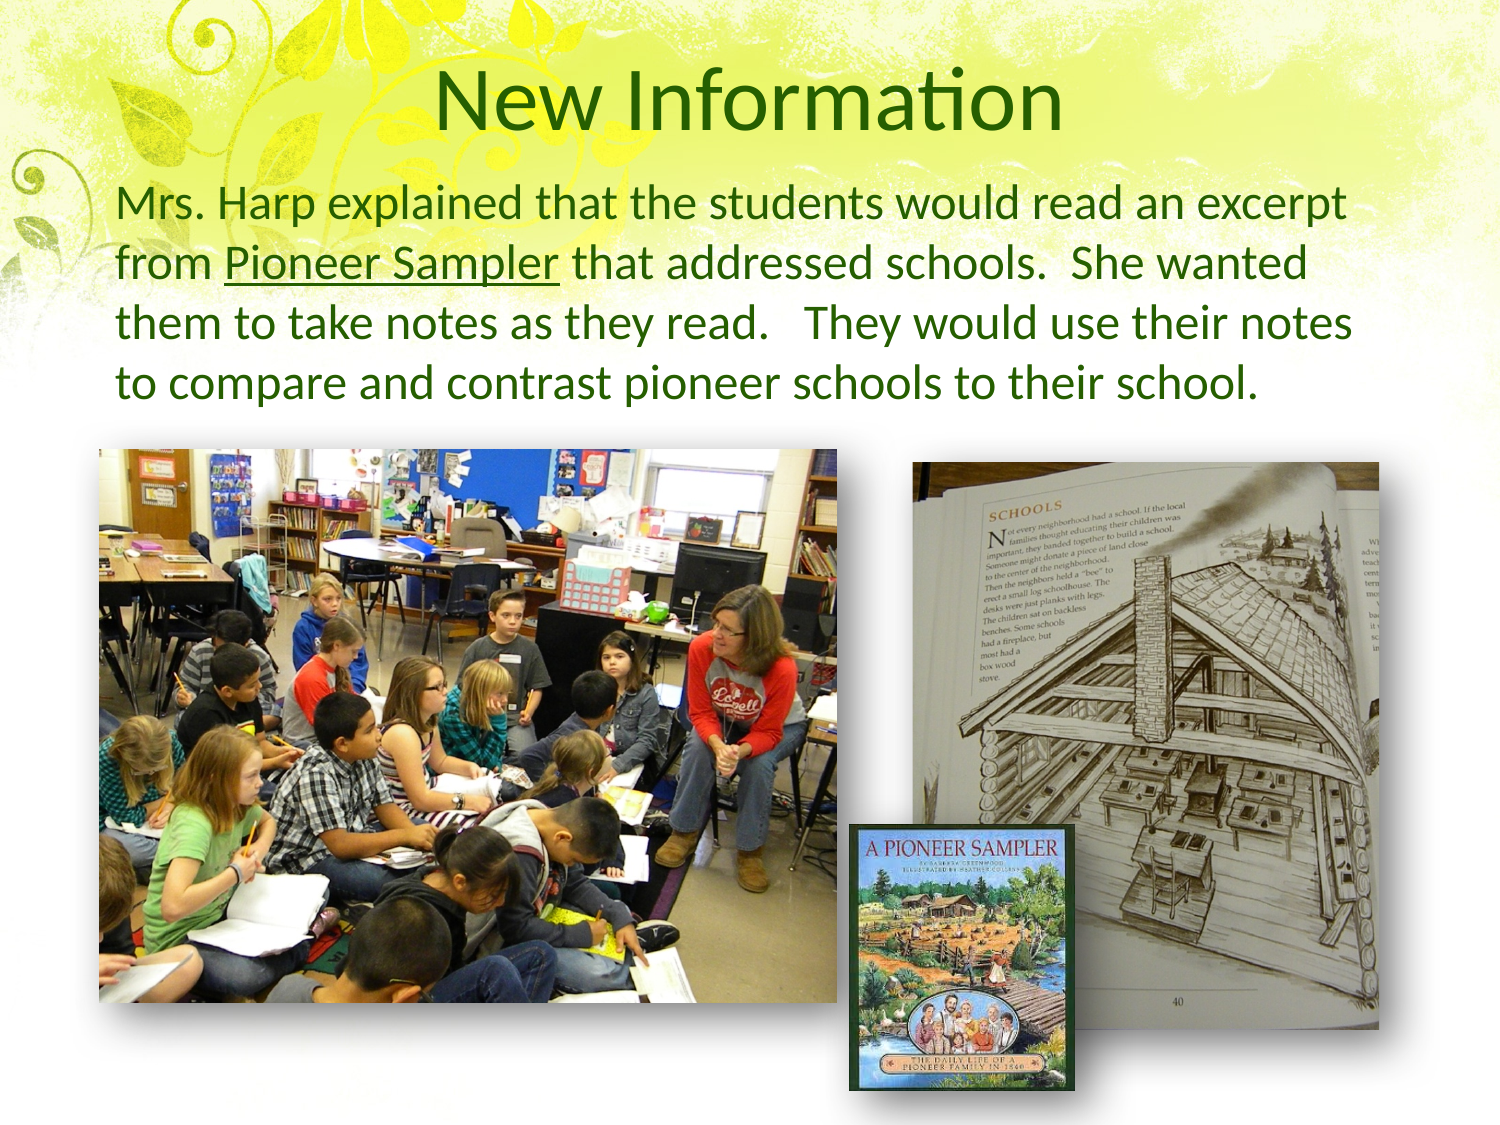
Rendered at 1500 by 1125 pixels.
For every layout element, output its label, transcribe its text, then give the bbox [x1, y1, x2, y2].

title New Information [74, 0, 1426, 188]
text_box Mrs. Harp explained that the students would read an excerpt from Pioneer Sampler that addressed schools. She wanted them to take notes as they read. They would use their notes to compare and contrast pioneer schools to their school. [99, 162, 1413, 418]
picture [0, 0, 1500, 1125]
